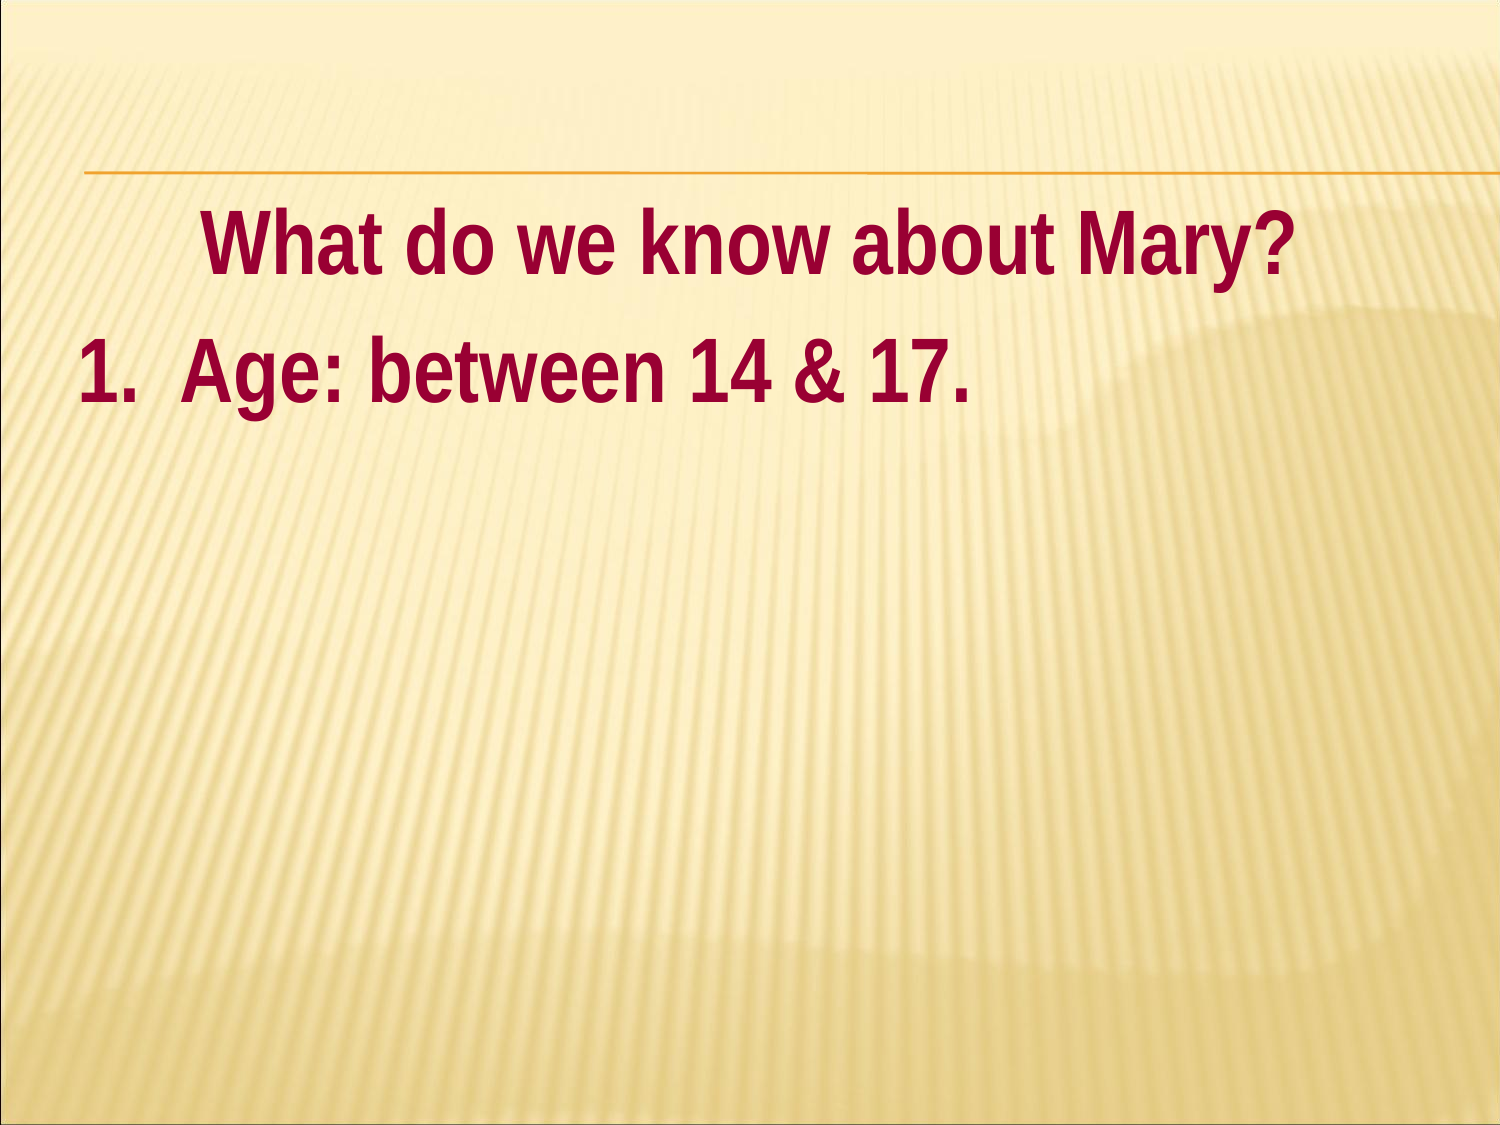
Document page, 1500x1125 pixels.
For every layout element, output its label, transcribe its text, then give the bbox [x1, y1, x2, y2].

list What do we know about Mary? 1. Age: between 14 & 17. [62, 174, 1438, 1100]
picture [0, 0, 1500, 1125]
